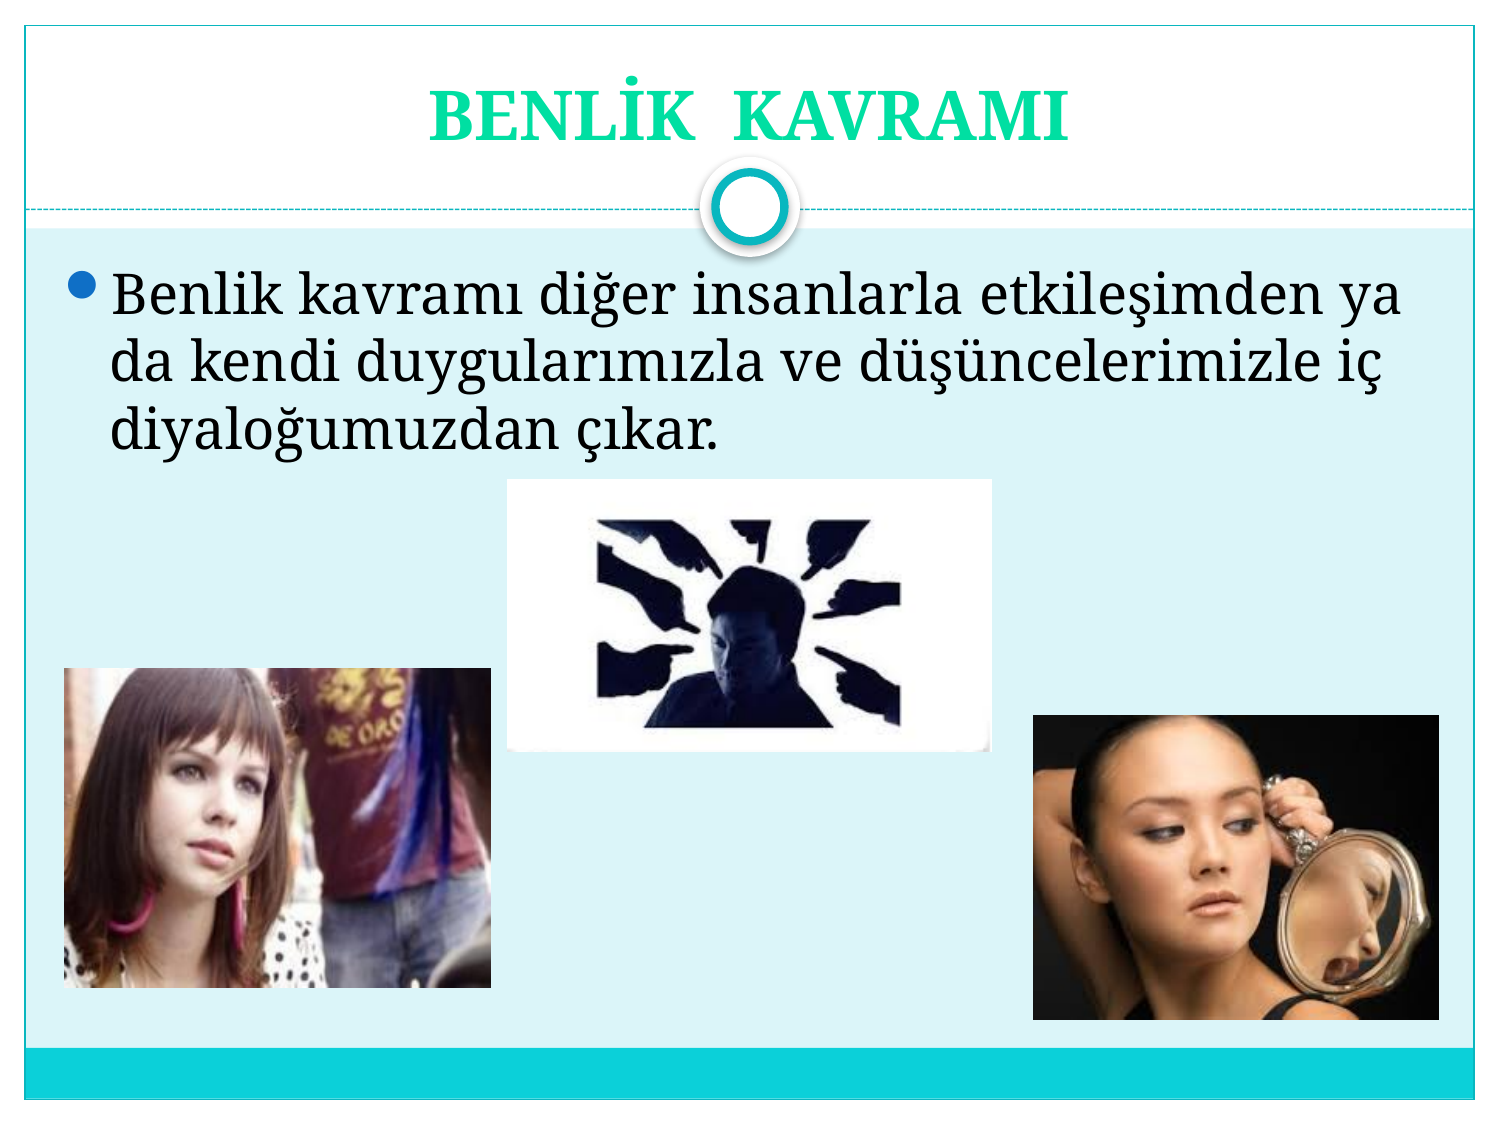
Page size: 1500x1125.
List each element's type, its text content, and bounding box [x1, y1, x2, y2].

picture [1033, 715, 1440, 1020]
title BENLİK KAVRAMI [49, 37, 1450, 162]
picture [64, 668, 491, 988]
picture [506, 479, 992, 752]
text_box [25, 0, 76, 27]
list Benlik kavramı diğer insanlarla etkileşimden ya da kendi duygularımızla ve düşüncelerimizle iç diyaloğumuzdan çıkar. [49, 250, 1445, 1001]
